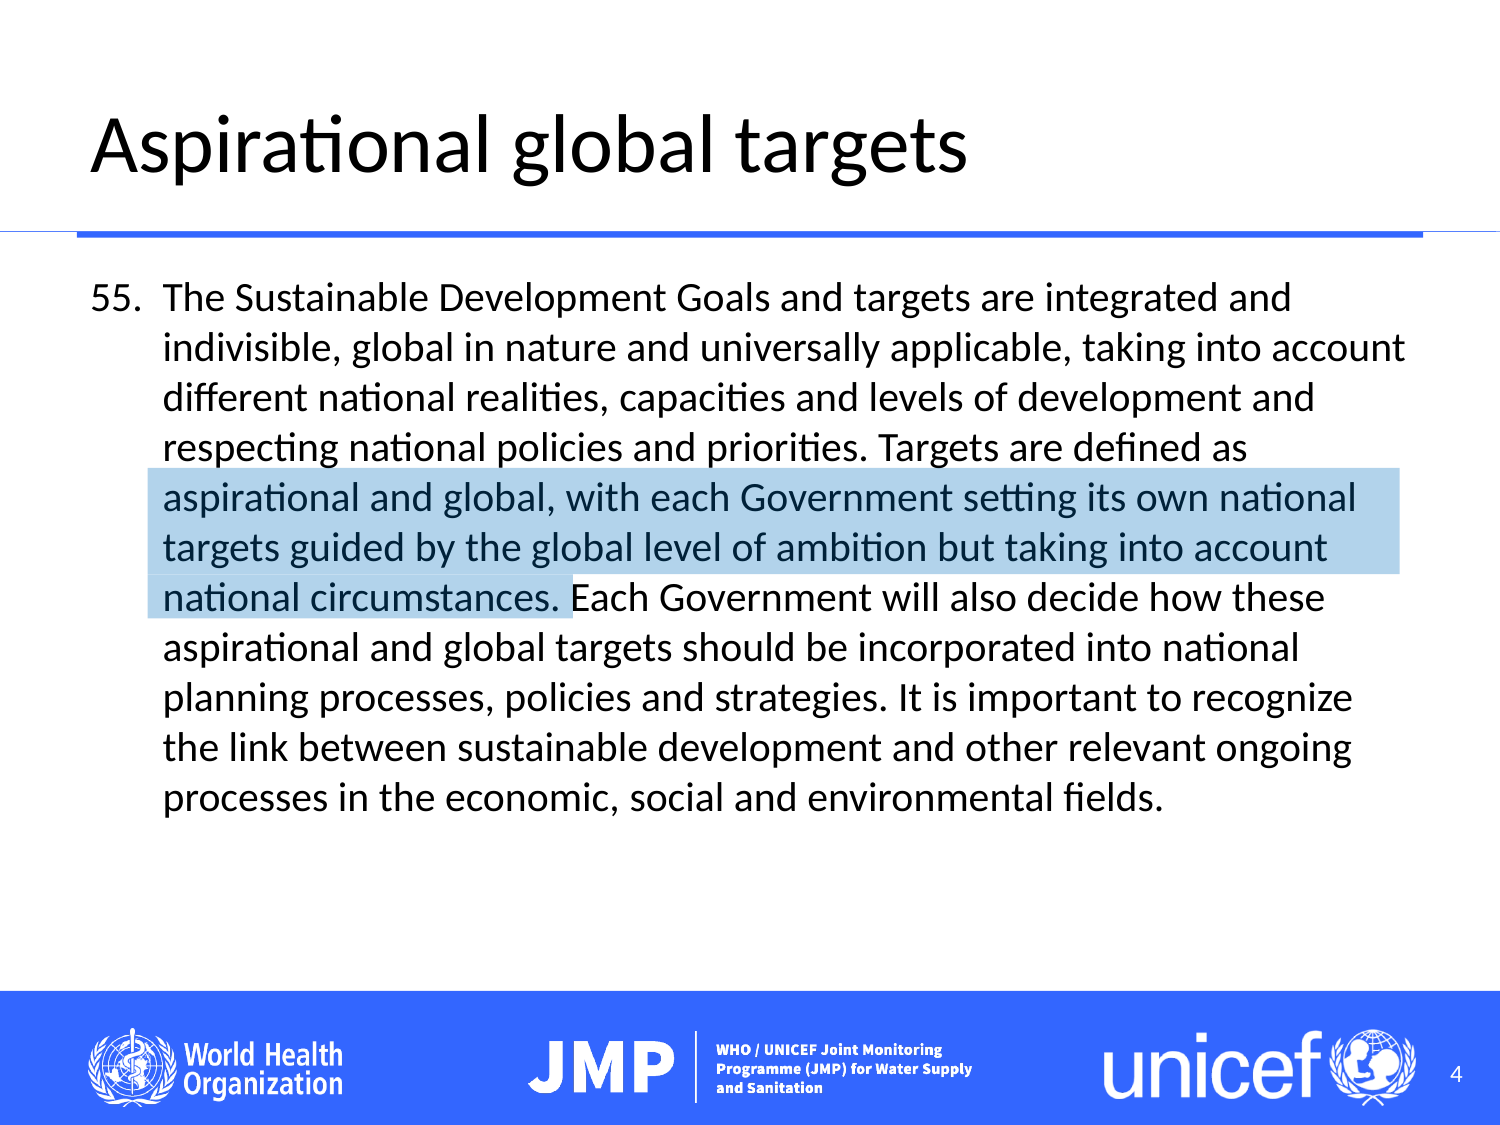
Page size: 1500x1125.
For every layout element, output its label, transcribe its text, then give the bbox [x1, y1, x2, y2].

picture [1104, 1029, 1416, 1106]
picture [528, 1031, 972, 1103]
list 55. The Sustainable Development Goals and targets are integrated and indivisible, global in nature and universally applicable, taking into account different national realities, capacities and levels of development and respecting national policies and priorities. Targets are defined as aspirational and global, with each Government setting its own national targets guided by the global level of ambition but taking into account national circumstances. Each Government will also decide how these aspirational and global targets should be incorporated into national planning processes, policies and strategies. It is important to recognize the link between sustainable development and other relevant ongoing processes in the economic, social and environmental fields. [75, 262, 1425, 1005]
title Aspirational global targets [75, 45, 1425, 233]
text_box [147, 574, 573, 619]
slide_number 4 [1127, 1042, 1478, 1103]
picture [88, 1028, 342, 1107]
text_box [147, 467, 1400, 575]
